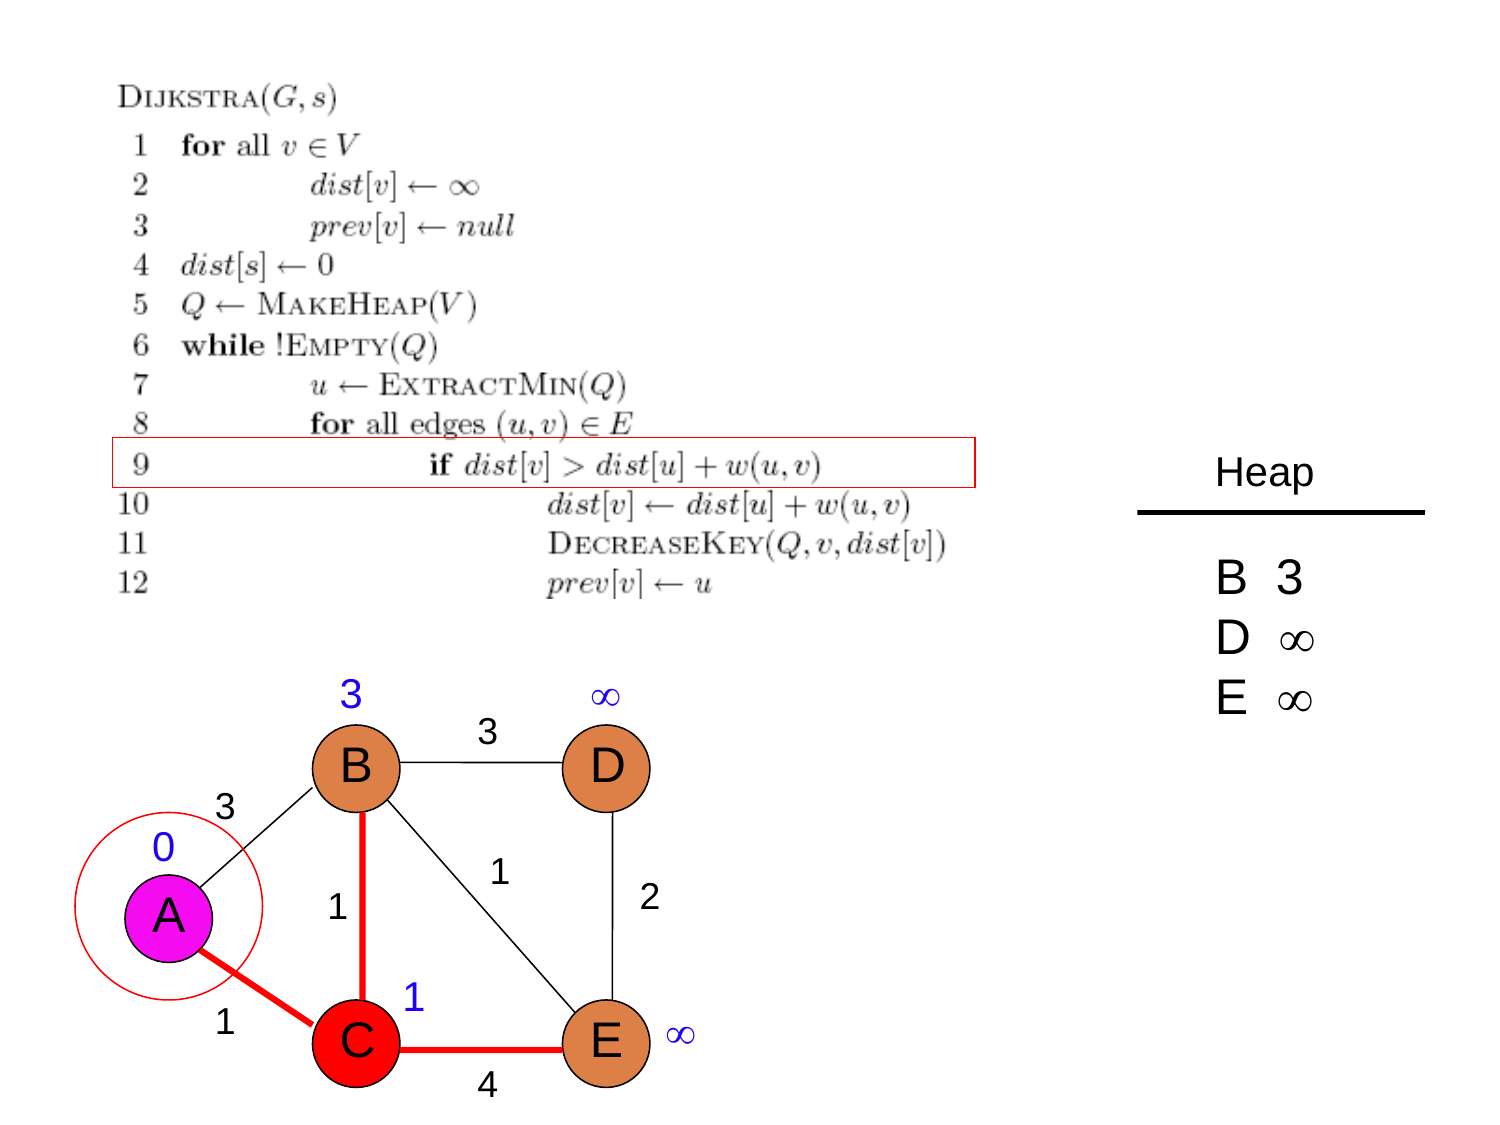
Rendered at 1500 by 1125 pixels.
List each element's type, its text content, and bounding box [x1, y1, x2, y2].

text_box 1 [199, 989, 288, 1050]
text_box [956, 437, 975, 488]
text_box 1 [312, 874, 400, 935]
text_box 3 [324, 659, 413, 725]
text_box 1 [474, 839, 563, 900]
text_box 3 [199, 774, 288, 835]
text_box 3 [462, 699, 550, 760]
text_box B 3 D  E  [1200, 537, 1375, 733]
text_box [75, 812, 263, 1000]
text_box 0 [137, 812, 158, 817]
text_box Heap [1199, 437, 1363, 503]
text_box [312, 999, 401, 1088]
text_box 4 [462, 1052, 550, 1113]
text_box 2 [624, 864, 713, 925]
text_box 1 [387, 962, 475, 1028]
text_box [562, 999, 651, 1088]
text_box  [574, 659, 663, 725]
text_box  [649, 997, 738, 1063]
picture [112, 74, 951, 600]
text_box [124, 874, 213, 963]
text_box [312, 724, 401, 813]
text_box 0 [179, 812, 225, 830]
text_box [562, 724, 651, 813]
